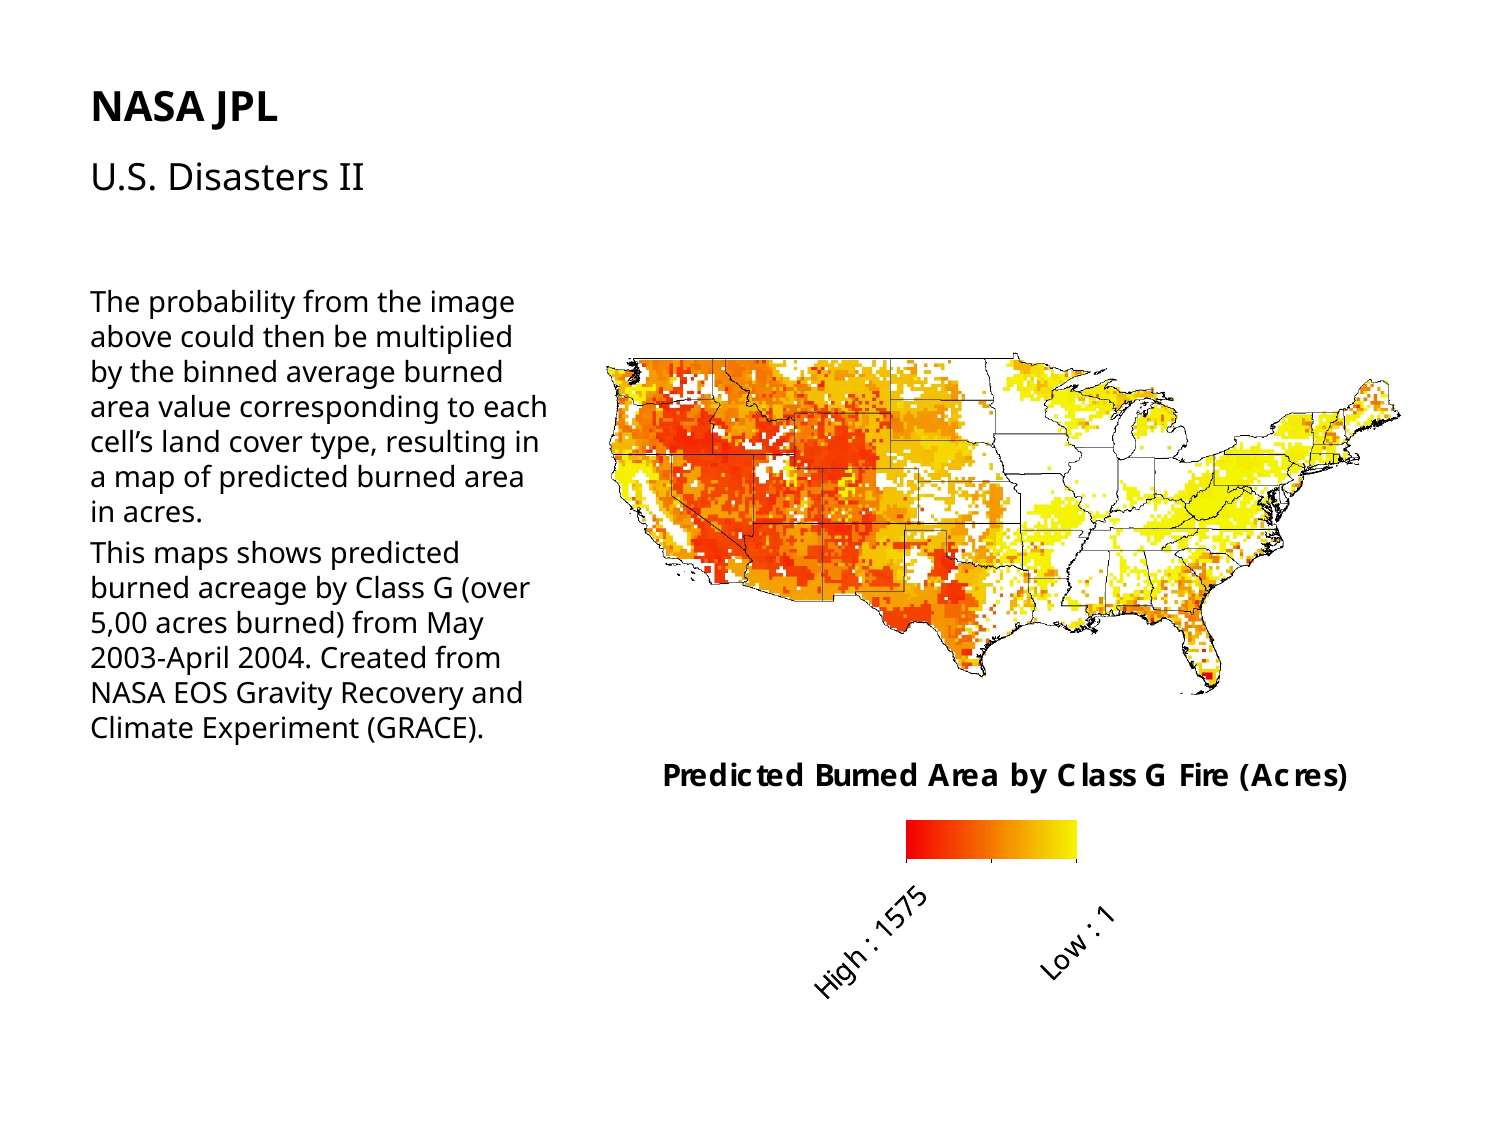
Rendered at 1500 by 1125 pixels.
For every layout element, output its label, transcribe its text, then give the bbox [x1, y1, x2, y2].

picture [662, 757, 1349, 1006]
list The probability from the image above could then be multiplied by the binned average burned area value corresponding to each cell’s land cover type, resulting in a map of predicted burned area in acres. This maps shows predicted burned acreage by Class G (over 5,00 acres burned) from May 2003-April 2004. Created from NASA EOS Gravity Recovery and Climate Experiment (GRACE). [75, 235, 569, 1005]
text_box U.S. Disasters II [74, 112, 569, 206]
text_box NASA JPL [74, 44, 569, 112]
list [586, 200, 1426, 850]
